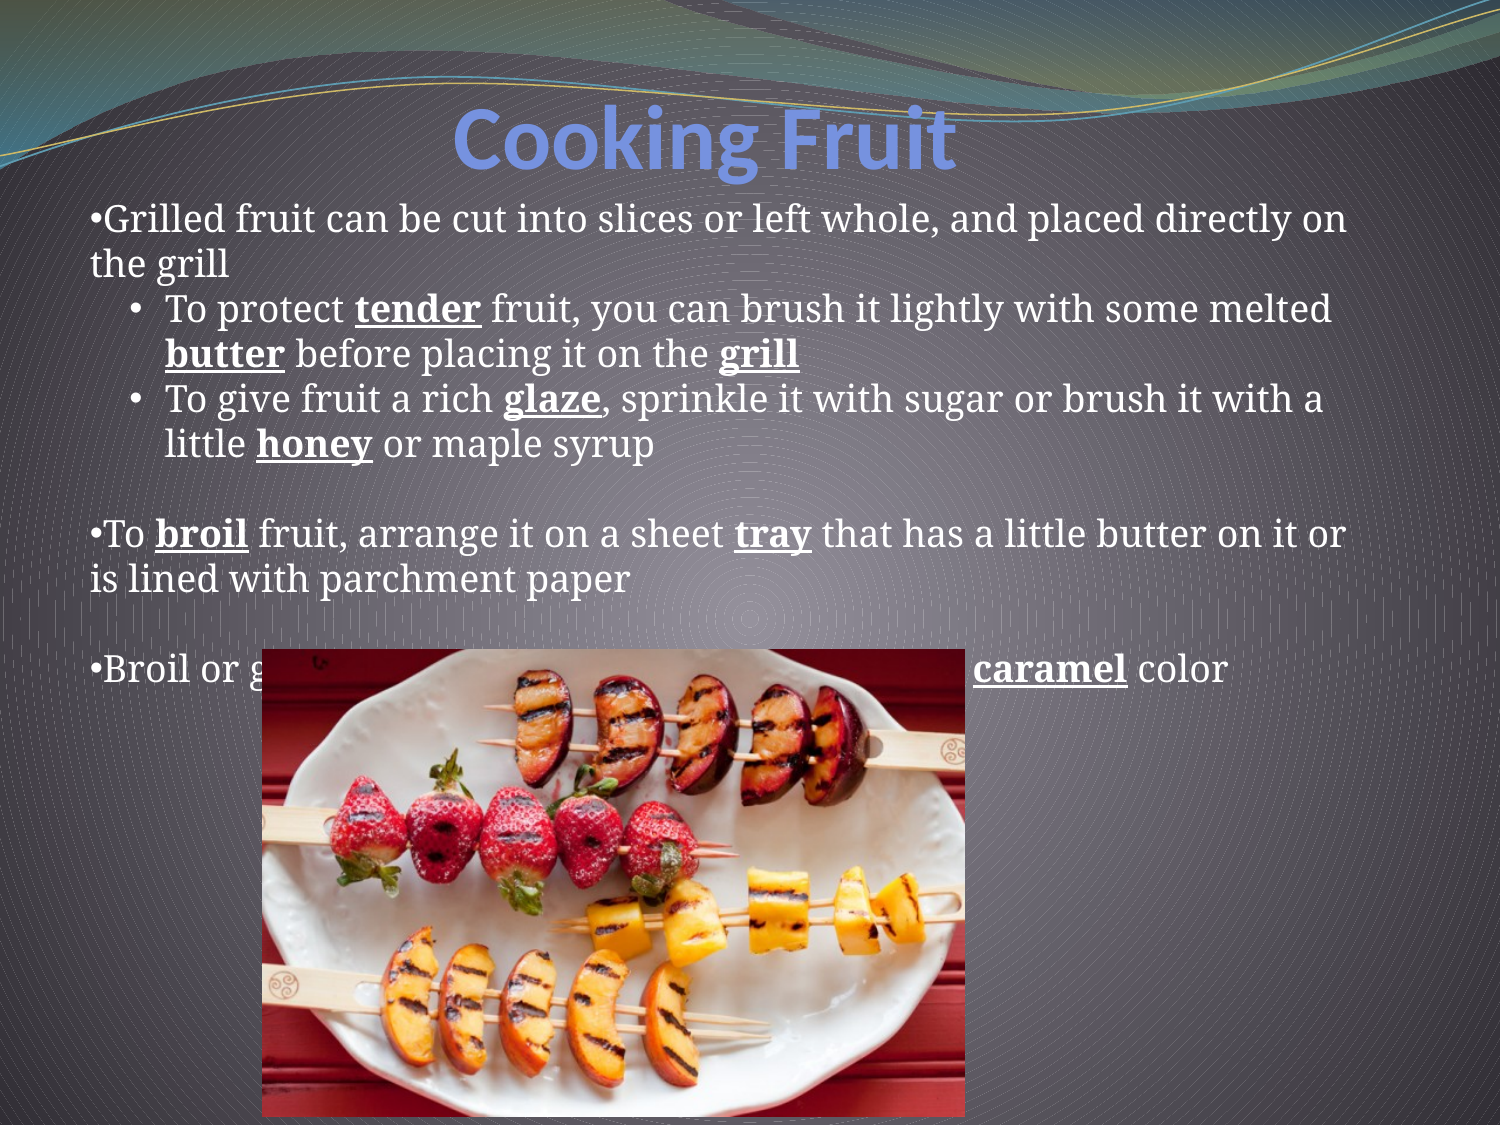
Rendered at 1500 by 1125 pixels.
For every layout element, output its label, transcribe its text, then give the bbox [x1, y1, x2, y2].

text_box Grilled fruit can be cut into slices or left whole, and placed directly on the grill To protect tender fruit, you can brush it lightly with some melted butter before placing it on the grill To give fruit a rich glaze, sprinkle it with sugar or brush it with a little honey or maple syrup To broil fruit, arrange it on a sheet tray that has a little butter on it or is lined with parchment paper Broil or grill fruit until it has a rich aroma and a caramel color [75, 187, 1388, 743]
text_box Cooking Fruit [125, 49, 1288, 187]
picture [262, 649, 965, 1118]
